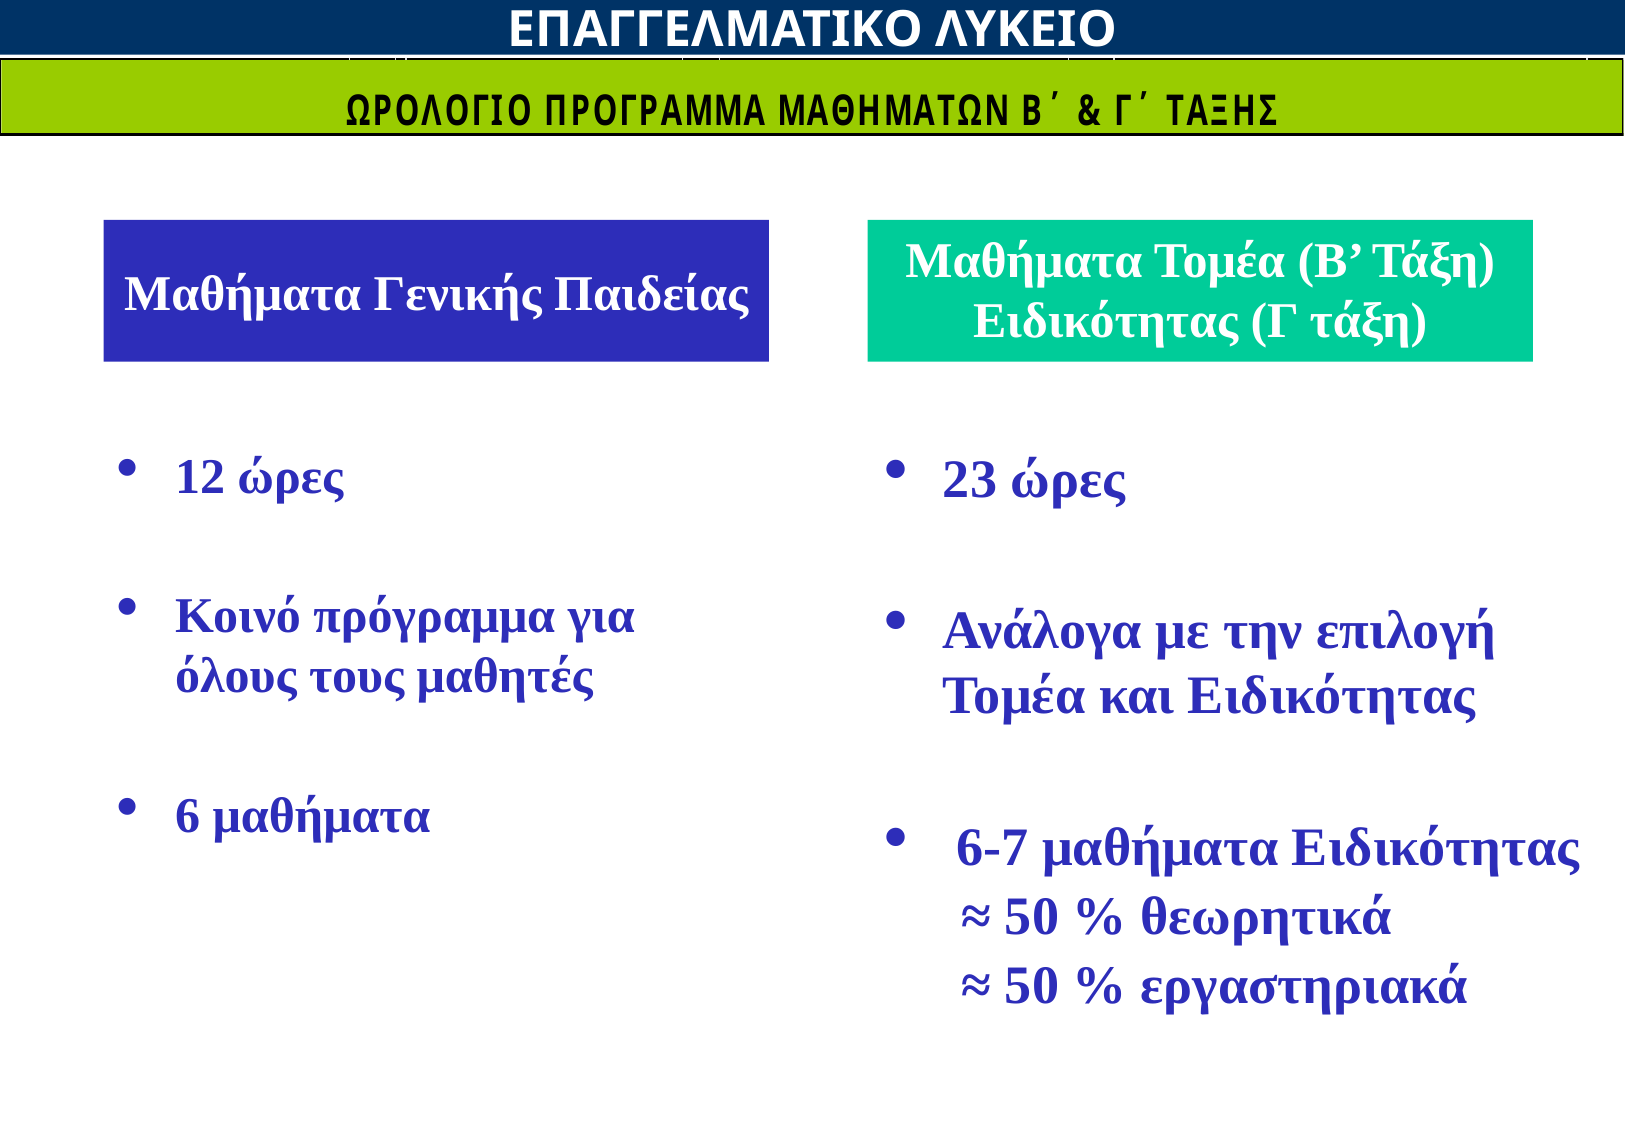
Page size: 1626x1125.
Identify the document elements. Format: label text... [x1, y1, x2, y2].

text_box ΕΠΑΓΓΕΛΜΑΤΙΚΟ ΛΥΚΕΙΟ [0, 0, 1625, 55]
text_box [0, 57, 1625, 138]
text_box Μαθήματα Τομέα (Β’ Τάξη) Ειδικότητας (Γ τάξη) [867, 219, 1533, 362]
text_box Μαθήματα Γενικής Παιδείας [103, 219, 769, 362]
text_box 23 ώρες Ανάλογα με την επιλογή Τομέα και Ειδικότητας 6-7 μαθήματα Ειδικότητας ≈ 50 % θεωρητικά ≈ 50 % εργαστηριακά [871, 435, 1625, 1083]
text_box 12 ώρες Κοινό πρόγραμμα για όλους τους μαθητές 6 μαθήματα [104, 435, 742, 1024]
